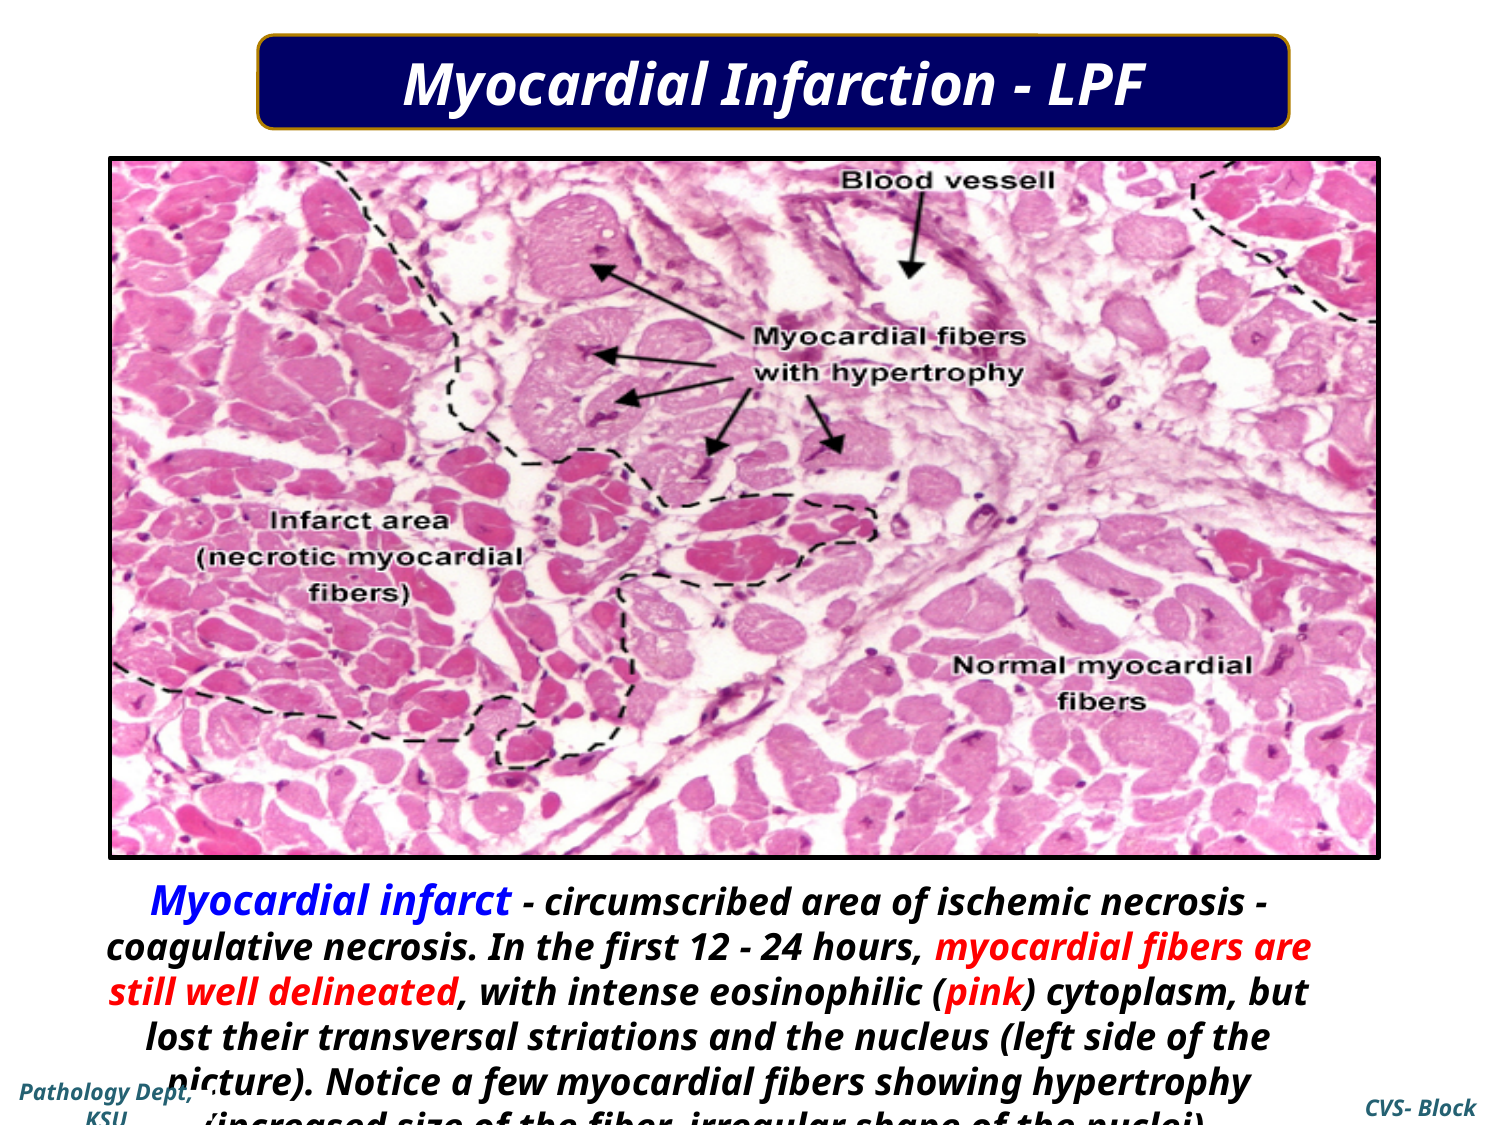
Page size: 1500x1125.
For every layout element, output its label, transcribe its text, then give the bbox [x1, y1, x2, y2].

text_box Myocardial infarct - circumscribed area of ischemic necrosis - coagulative necrosis. In the first 12 - 24 hours, myocardial fibers are still well delineated, with intense eosinophilic (pink) cytoplasm, but lost their transversal striations and the nucleus (left side of the picture). Notice a few myocardial fibers showing hypertrophy (increased size of the fiber, irregular shape of the nuclei) [58, 865, 1360, 1125]
text_box Pathology Dept, KSU [0, 1088, 214, 1122]
text_box CVS- Block [1346, 1088, 1500, 1125]
picture [111, 160, 1377, 856]
text_box Myocardial Infarction - LPF [256, 33, 1291, 131]
